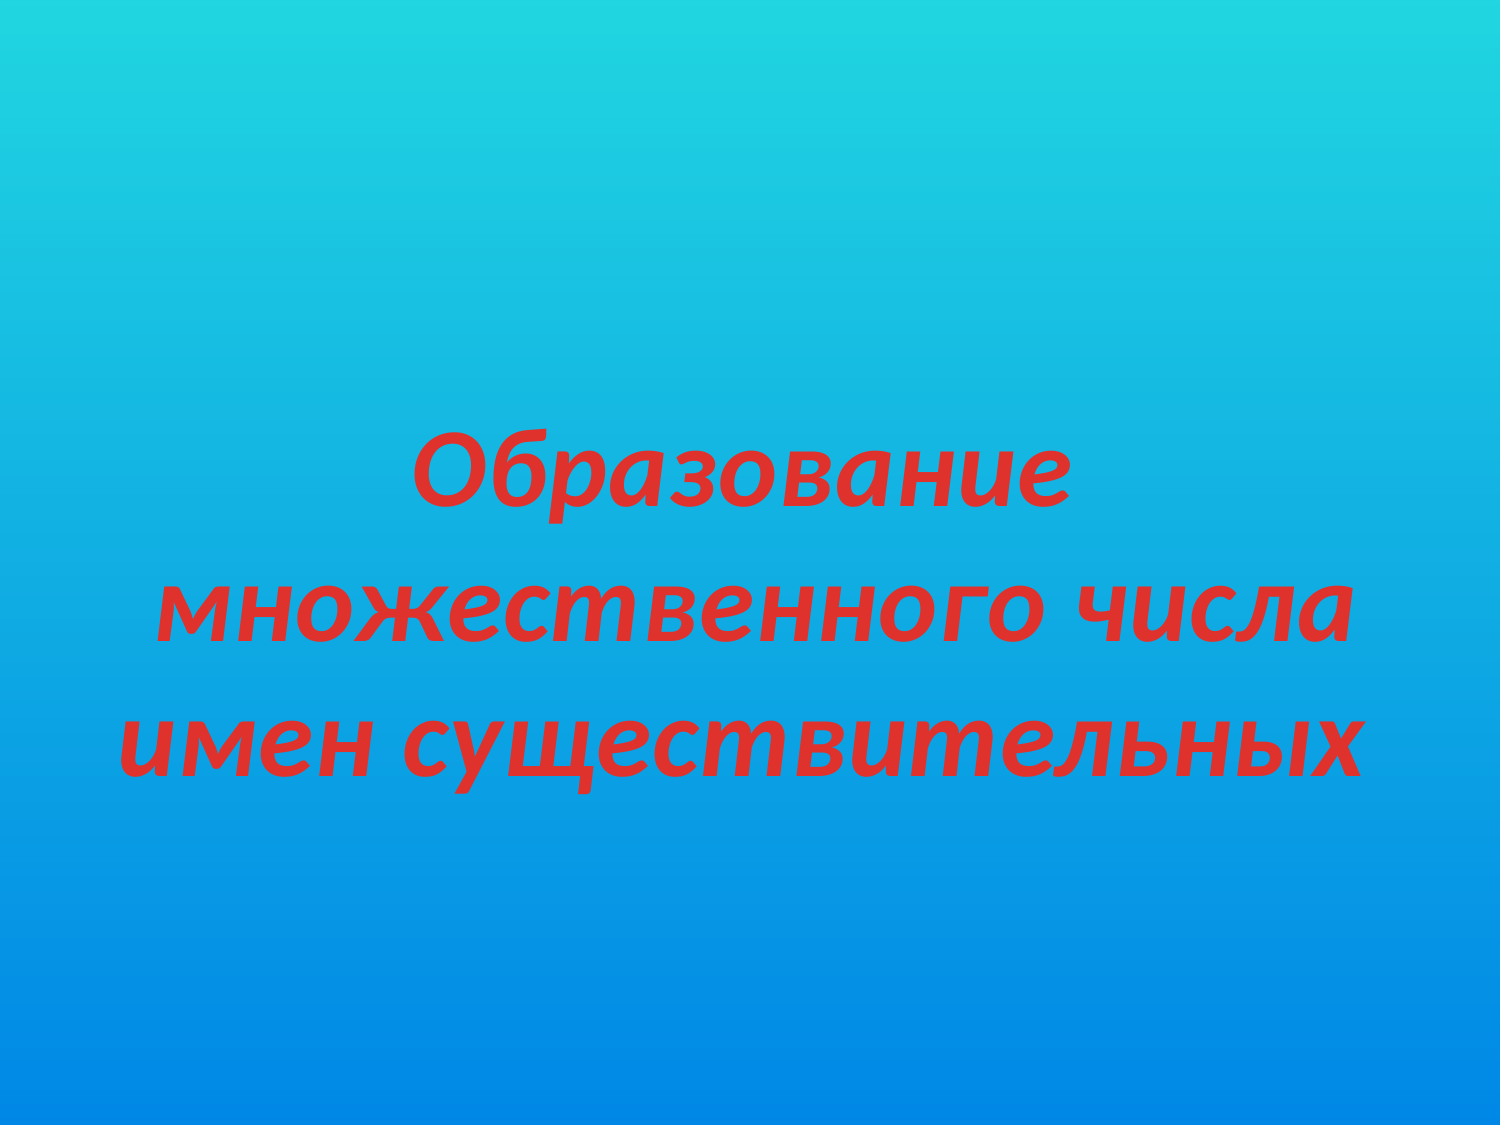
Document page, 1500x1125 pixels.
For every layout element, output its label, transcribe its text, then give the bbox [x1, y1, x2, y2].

text_box Образование множественного числа имен существительных [58, 386, 1453, 807]
